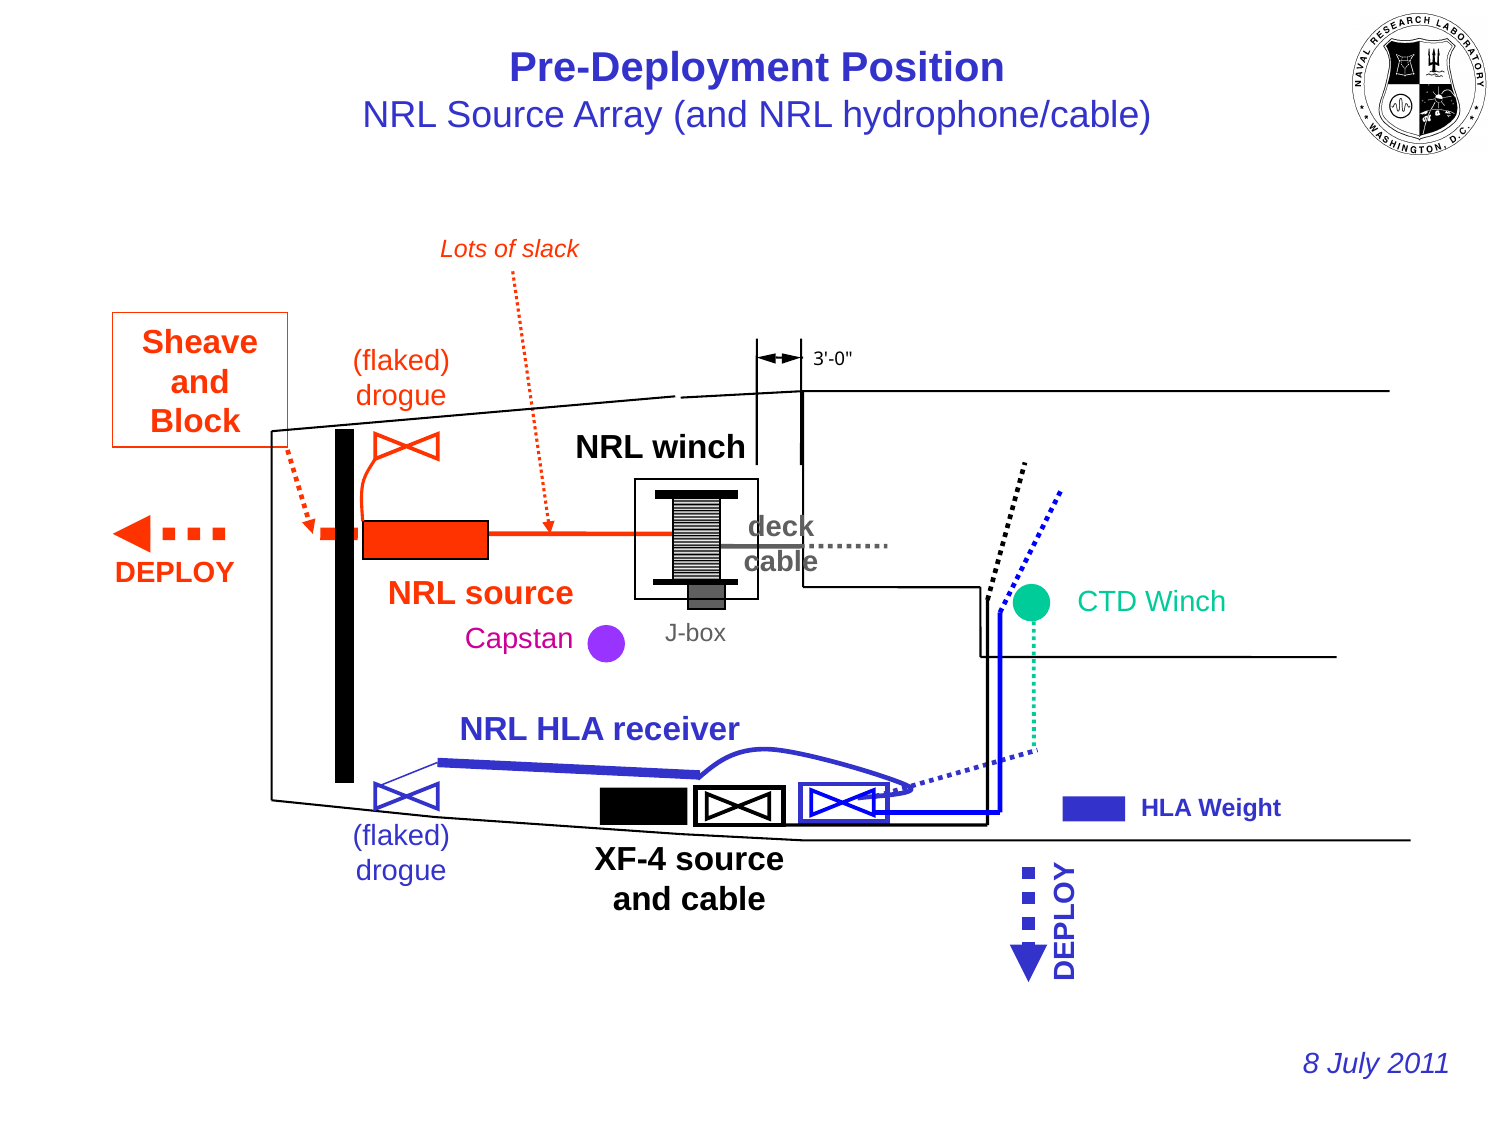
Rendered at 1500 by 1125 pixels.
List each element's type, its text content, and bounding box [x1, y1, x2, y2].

picture [1351, 12, 1488, 158]
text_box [99, 224, 1438, 997]
text_box 8 July 2011 [1288, 1037, 1466, 1088]
text_box Pre-Deployment Position NRL Source Array (and NRL hydrophone/cable) [347, 32, 1167, 143]
